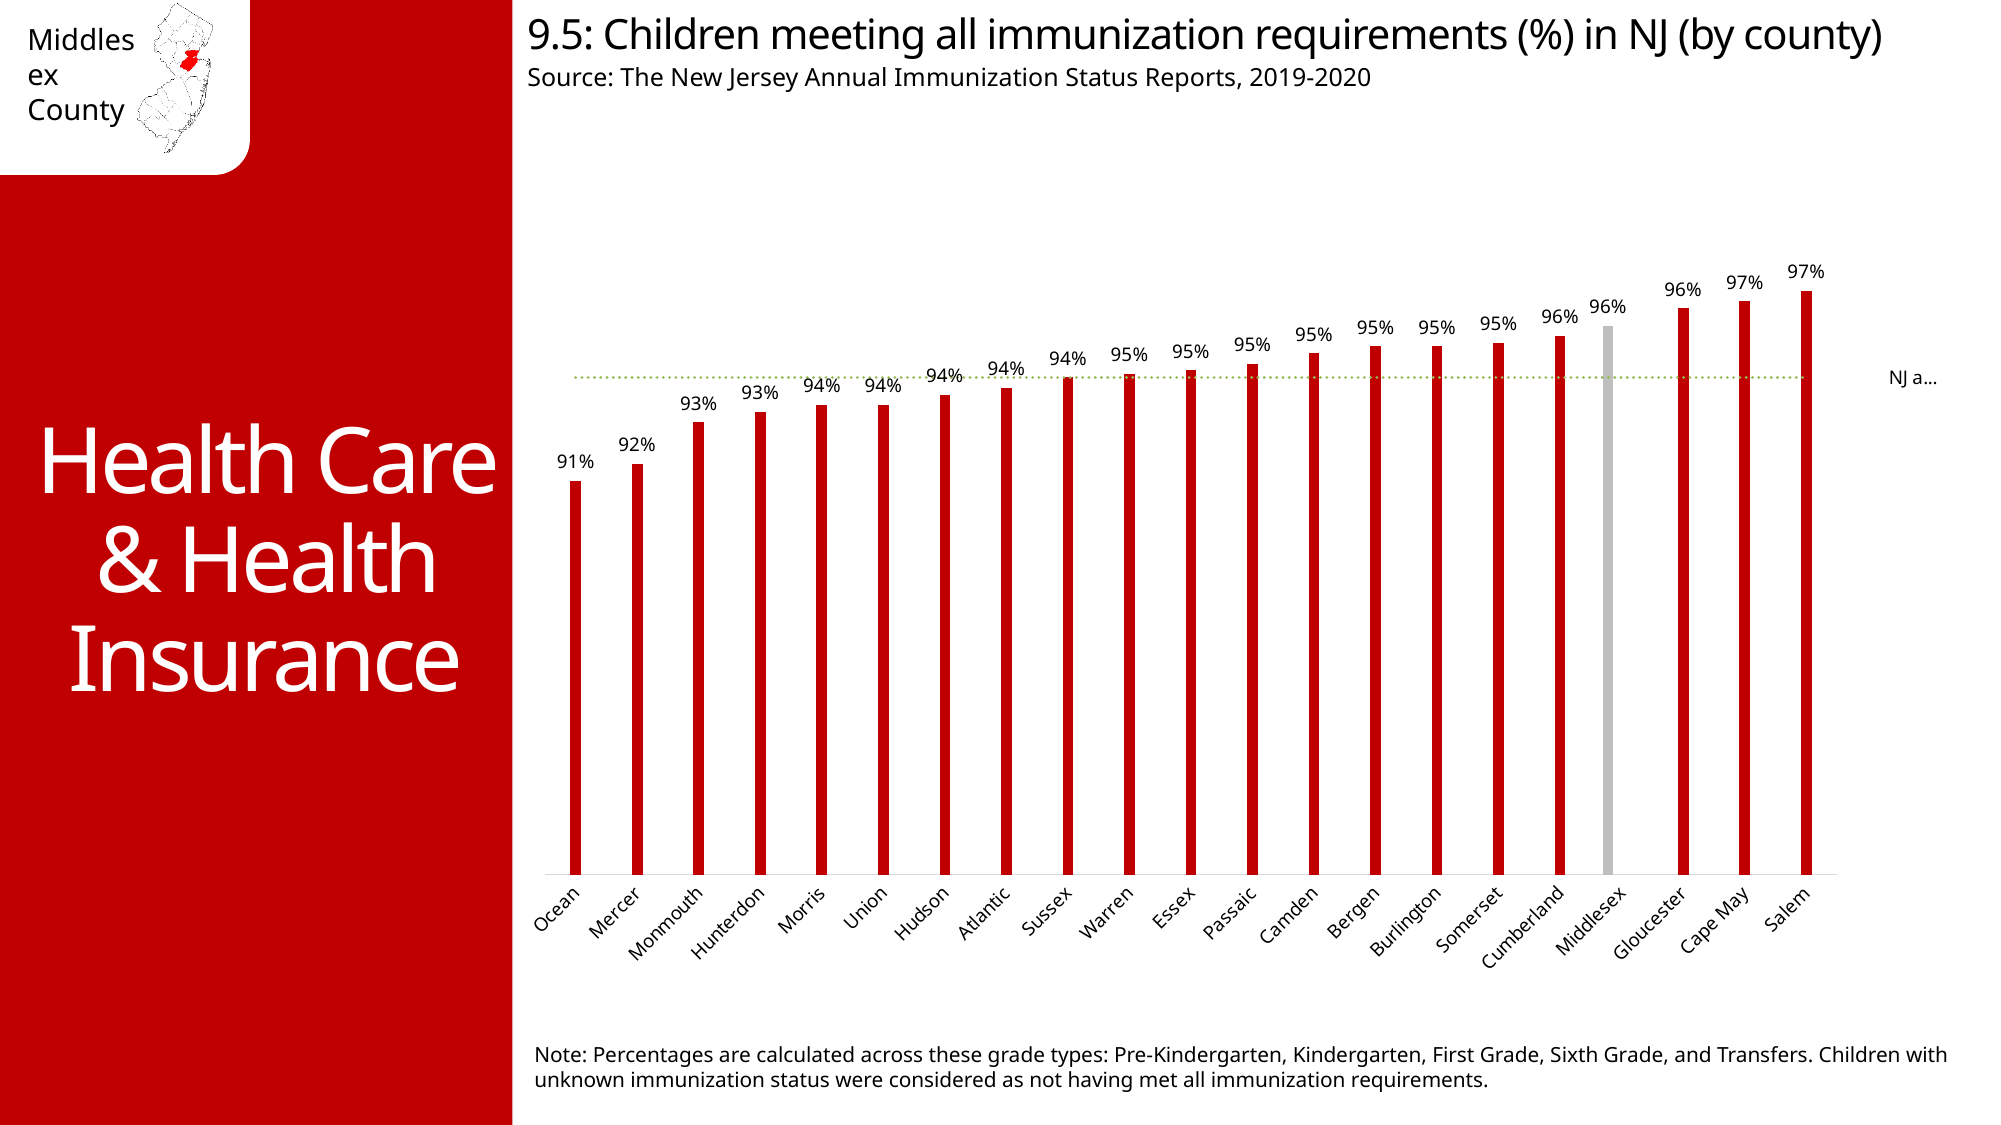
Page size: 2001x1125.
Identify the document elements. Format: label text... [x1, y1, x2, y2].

picture [137, 3, 213, 112]
text_box Health Care & Health Insurance [0, 112, 533, 1013]
text_box 9.5: Children meeting all immunization requirements (%) in NJ (by county) [512, 0, 1992, 65]
text_box Note: Percentages are calculated across these grade types: Pre-Kindergarten, Kindergarten, First Grade, Sixth Grade, and Transfers. Children with unknown immunization status were considered as not having met all immunization requirements. [519, 1034, 1999, 1100]
text_box Source: The New Jersey Annual Immunization Status Reports, 2019-2020 [512, 54, 1891, 100]
chart [519, 127, 1950, 1040]
